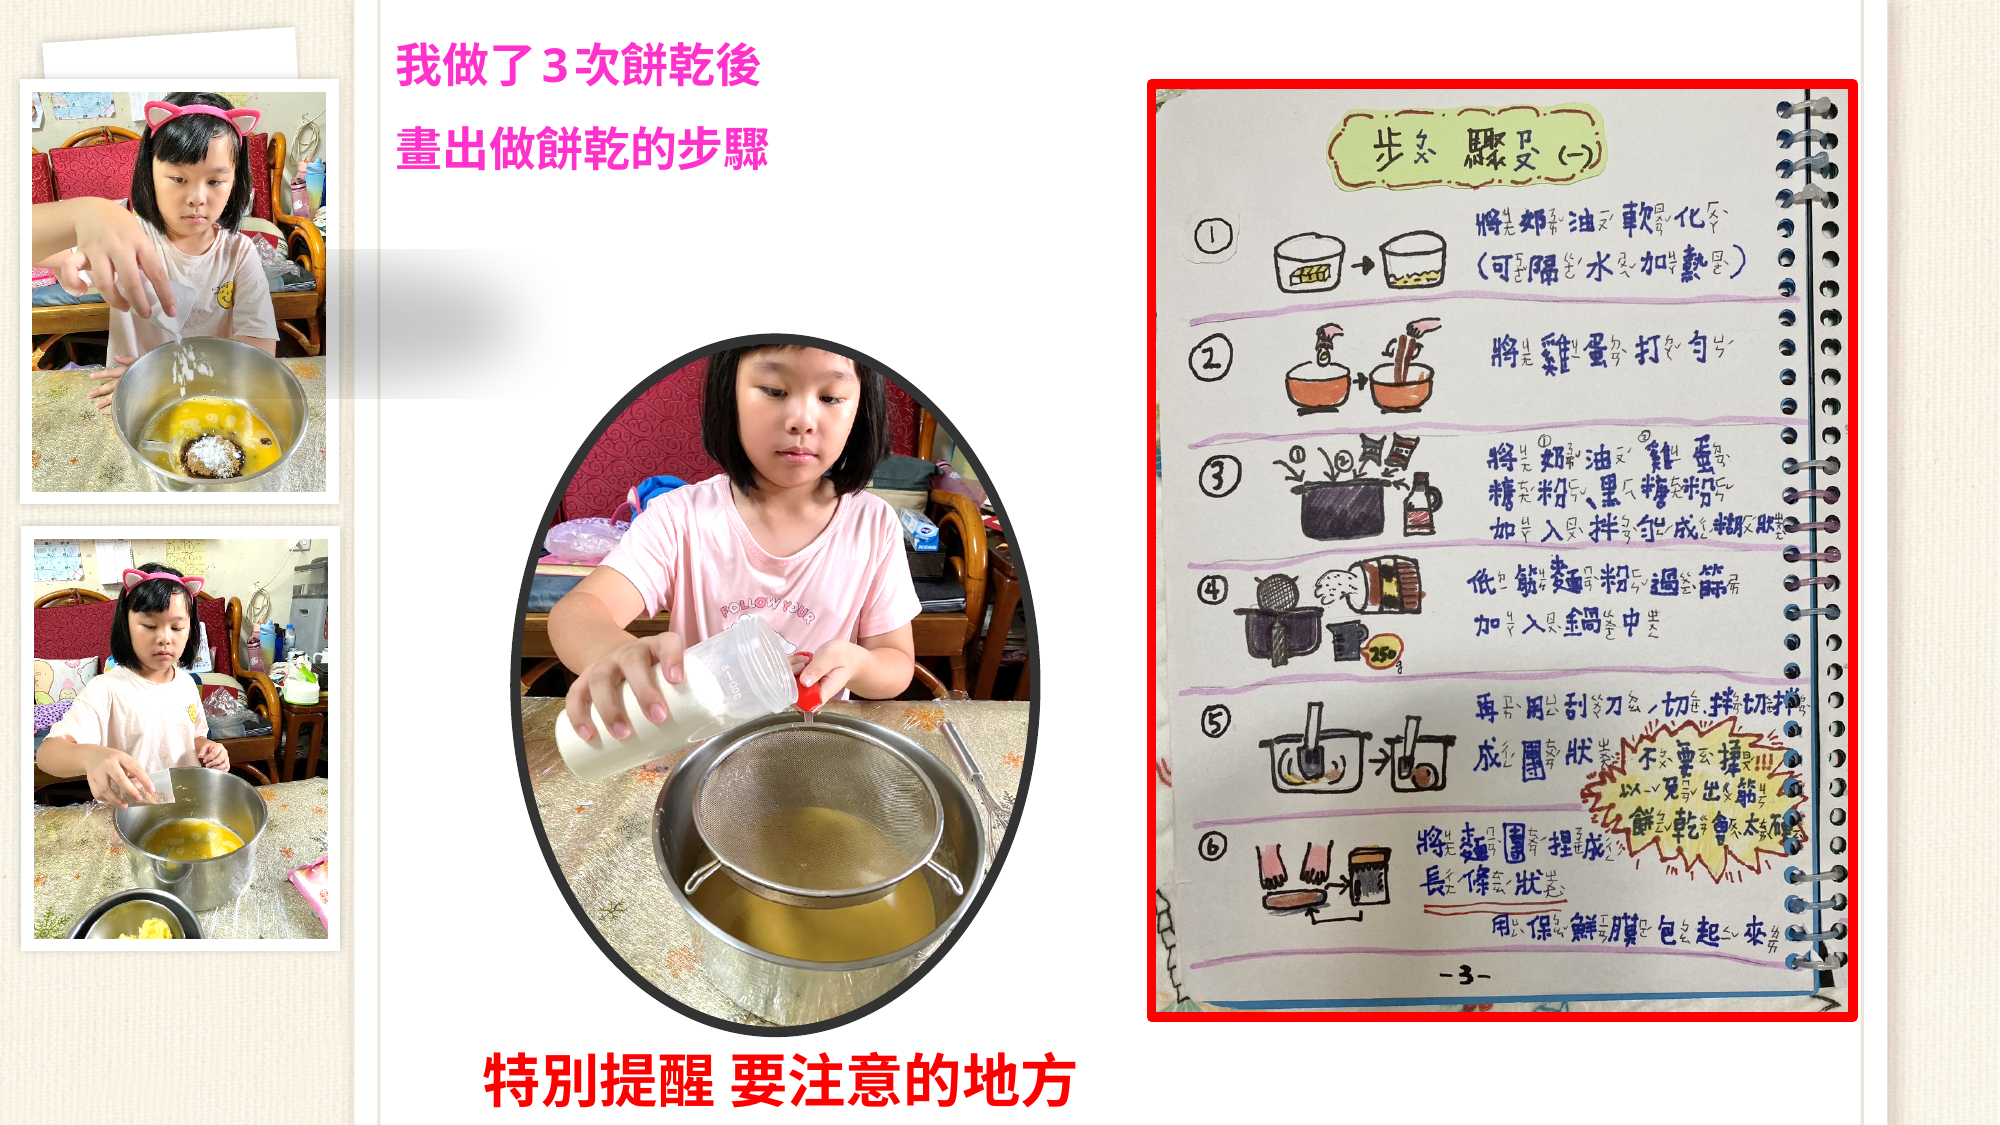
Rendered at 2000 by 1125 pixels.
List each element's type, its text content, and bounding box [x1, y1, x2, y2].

title 我做了3次餅乾後 畫出做餅乾的步驟 [380, 0, 1177, 185]
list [1155, 88, 1849, 1013]
picture [0, 0, 354, 1125]
picture [515, 338, 1036, 1032]
picture [1888, 0, 2000, 1125]
text_box 特別提醒 要注意的地方 [468, 1036, 1124, 1122]
